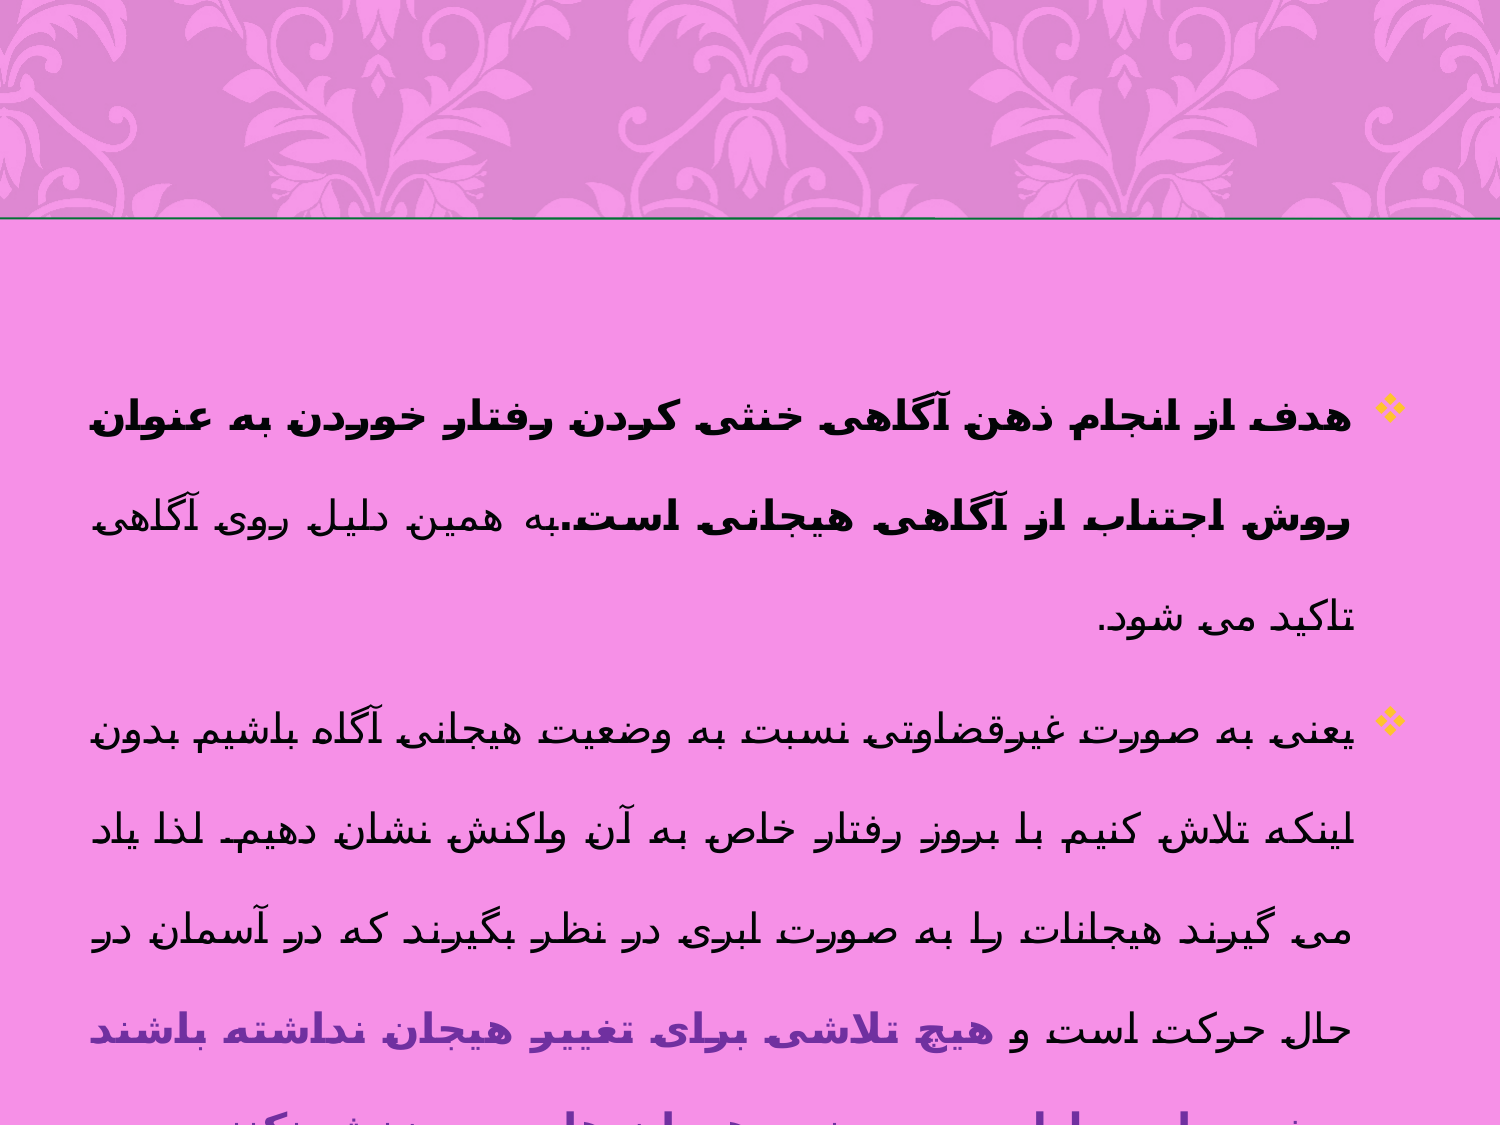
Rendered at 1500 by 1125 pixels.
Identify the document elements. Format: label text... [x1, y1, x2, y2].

list هدف از انجام ذهن آگاهی خنثی کردن رفتار خوردن به عنوان روش اجتناب از آگاهی هیجانی است.به همین دلیل روی آگاهی تاکید می شود. یعنی به صورت غیرقضاوتی نسبت به وضعیت هیجانی آگاه باشیم بدون اینکه تلاش کنیم با بروز رفتار خاص به آن واکنش نشان دهیم. لذا یاد می گیرند هیجانات را به صورت ابری در نظر بگیرند که در آسمان در حال حرکت است و هیچ تلاشی برای تغییر هیجان نداشته باشند و خود را به دلیل وجود چنین هیجان هایی سرزنش نکنند. [75, 331, 1425, 1000]
